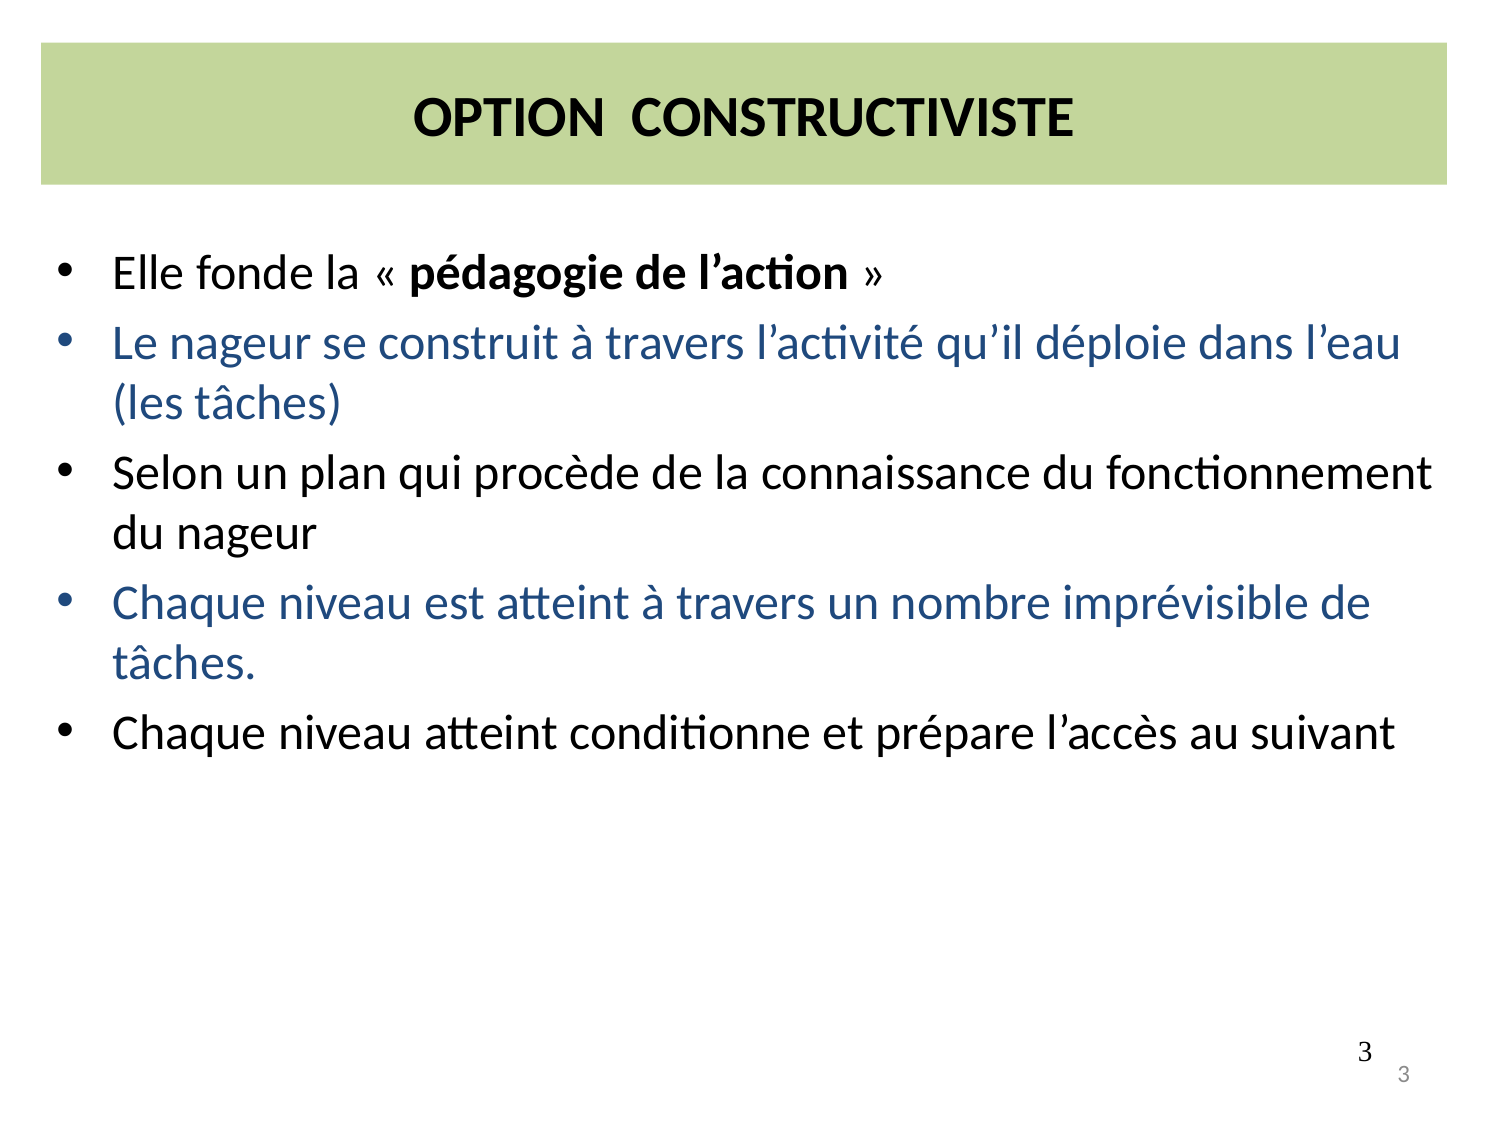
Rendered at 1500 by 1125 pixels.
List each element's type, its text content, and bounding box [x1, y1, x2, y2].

list Elle fonde la « pédagogie de l’action » Le nageur se construit à travers l’activité qu’il déploie dans l’eau (les tâches) Selon un plan qui procède de la connaissance du fonctionnement du nageur Chaque niveau est atteint à travers un nombre imprévisible de tâches. Chaque niveau atteint conditionne et prépare l’accès au suivant [41, 231, 1500, 1071]
slide_number 3 [1074, 1071, 1425, 1103]
text_box 3 [1074, 1024, 1388, 1100]
title OPTION CONSTRUCTIVISTE [41, 42, 1447, 185]
